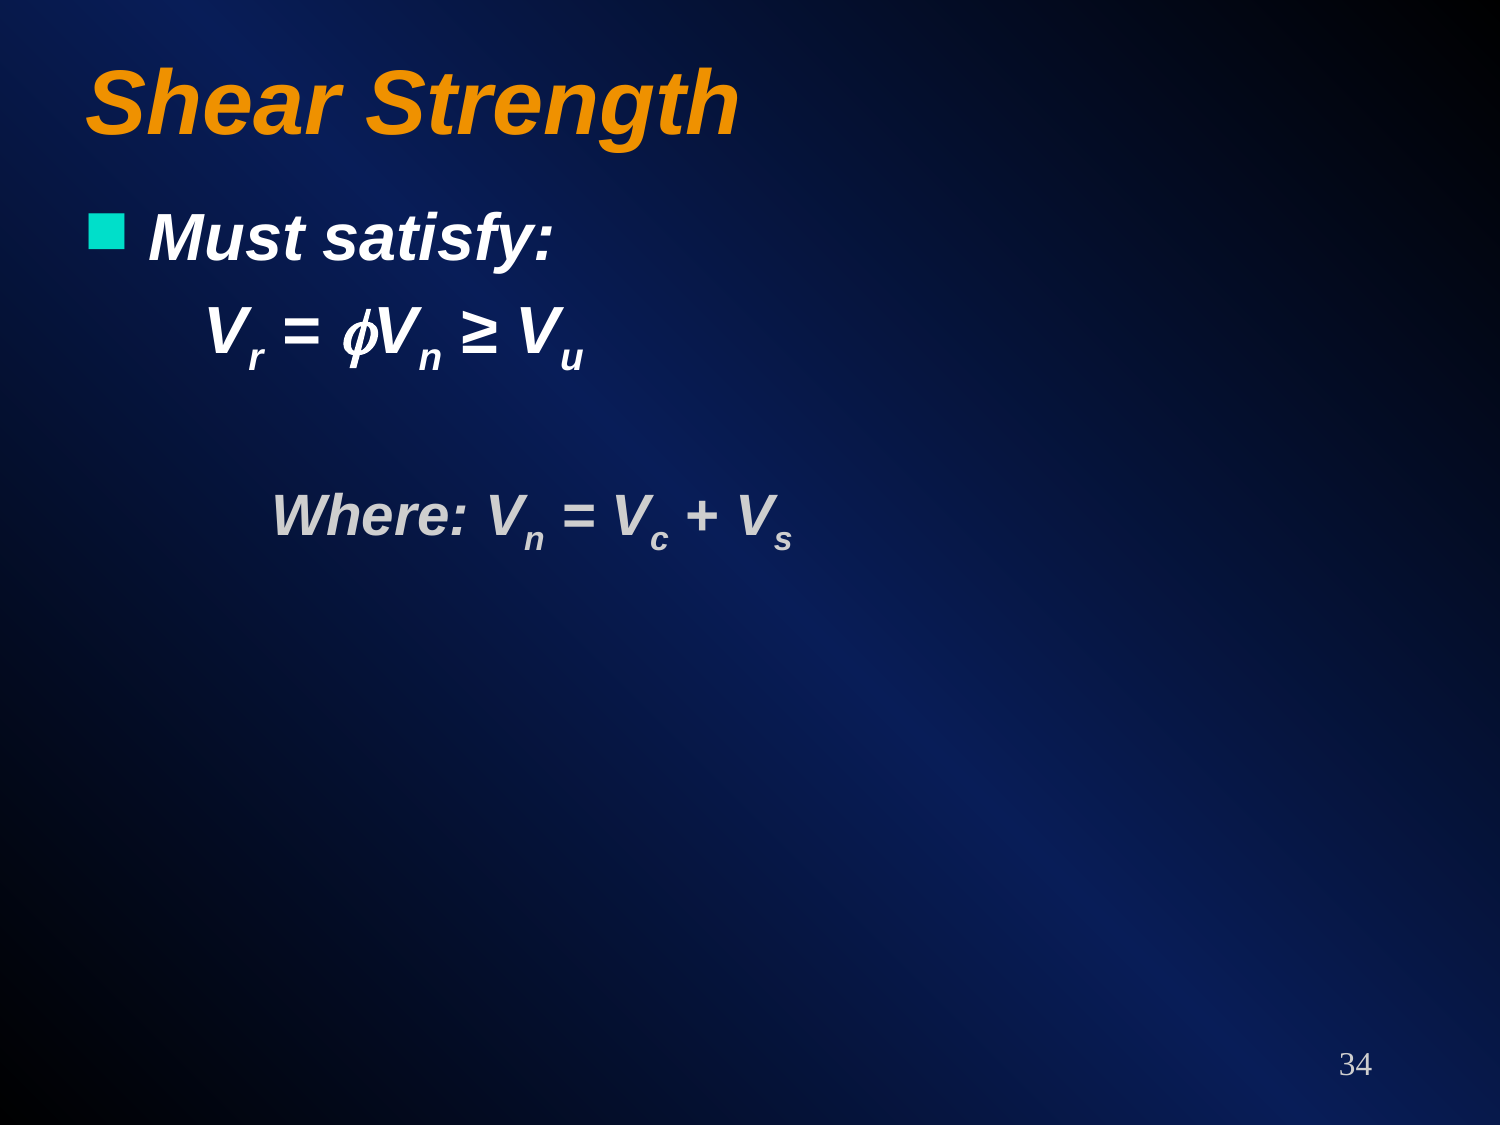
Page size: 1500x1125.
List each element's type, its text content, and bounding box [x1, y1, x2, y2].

list Must satisfy: Vr = Vn ≥ Vu Where: Vn = Vc + Vs [77, 185, 1440, 669]
title Shear Strength [69, 47, 1432, 175]
slide_number 34 [1074, 1024, 1388, 1101]
